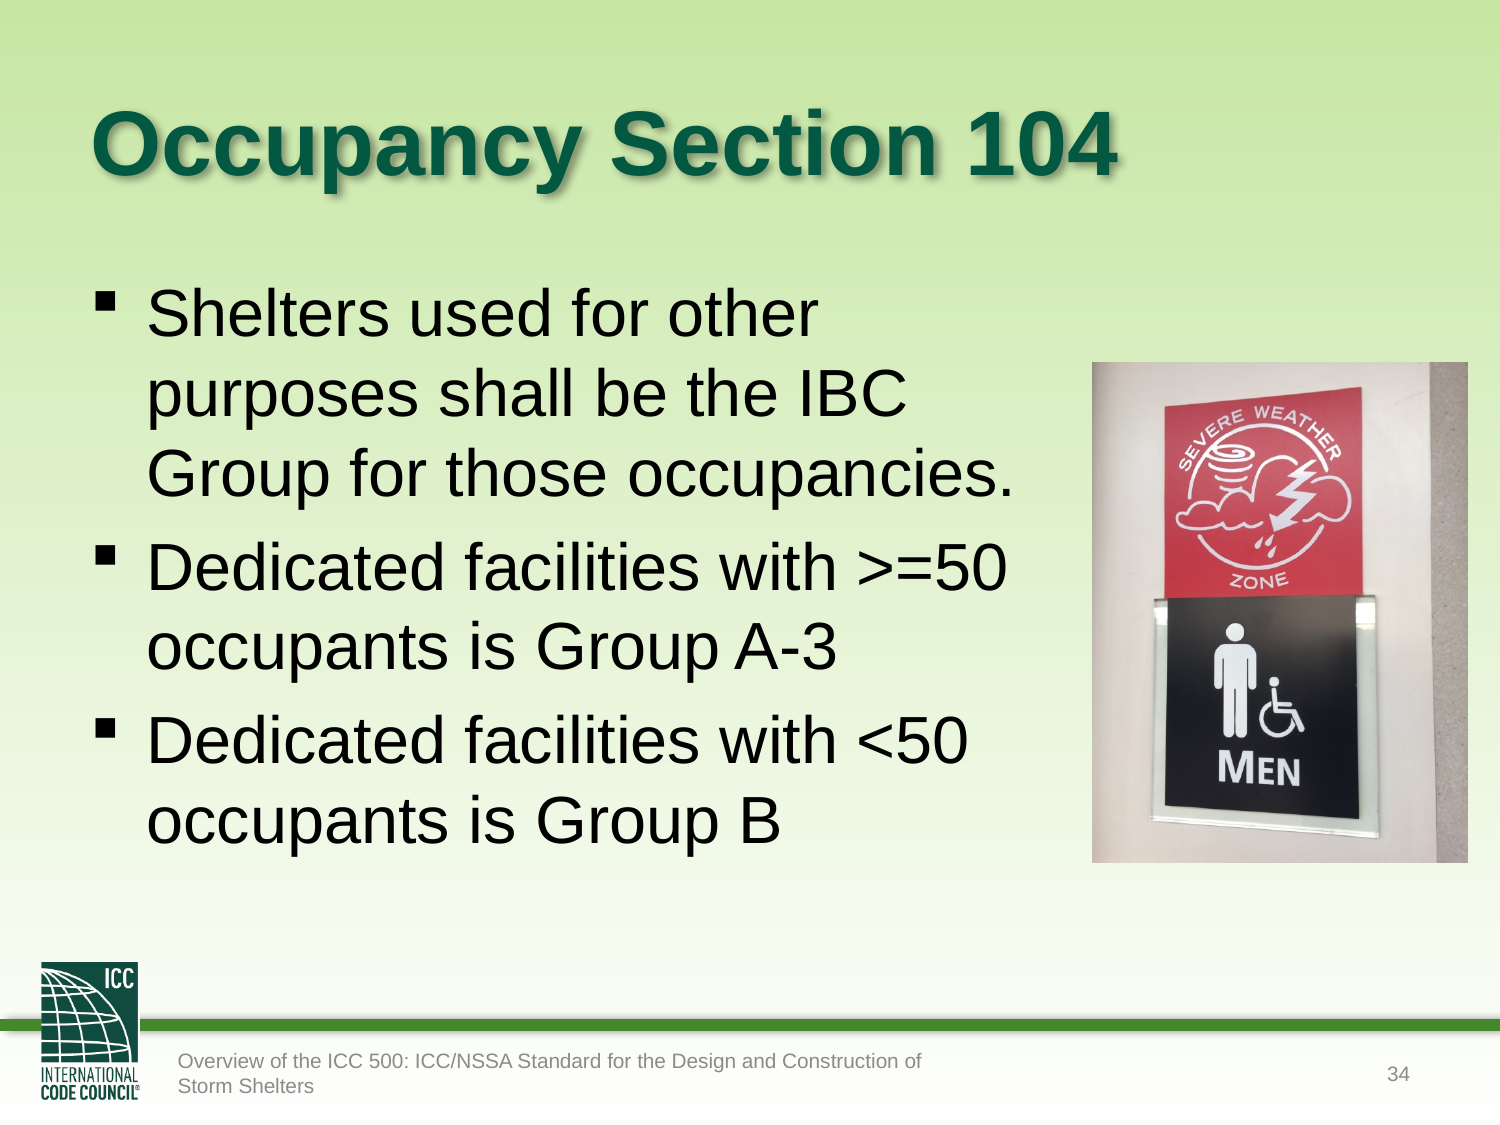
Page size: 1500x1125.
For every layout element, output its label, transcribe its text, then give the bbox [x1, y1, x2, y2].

title Occupancy Section 104 [75, 45, 1425, 233]
slide_number 34 [1074, 1042, 1425, 1103]
list Shelters used for other purposes shall be the IBC Group for those occupancies. Dedicated facilities with >=50 occupants is Group A-3 Dedicated facilities with <50 occupants is Group B [74, 262, 1126, 1006]
footer Overview of the ICC 500: ICC/NSSA Standard for the Design and Construction of Storm Shelters [162, 1042, 975, 1103]
picture [41, 962, 140, 1100]
picture [1091, 362, 1468, 863]
